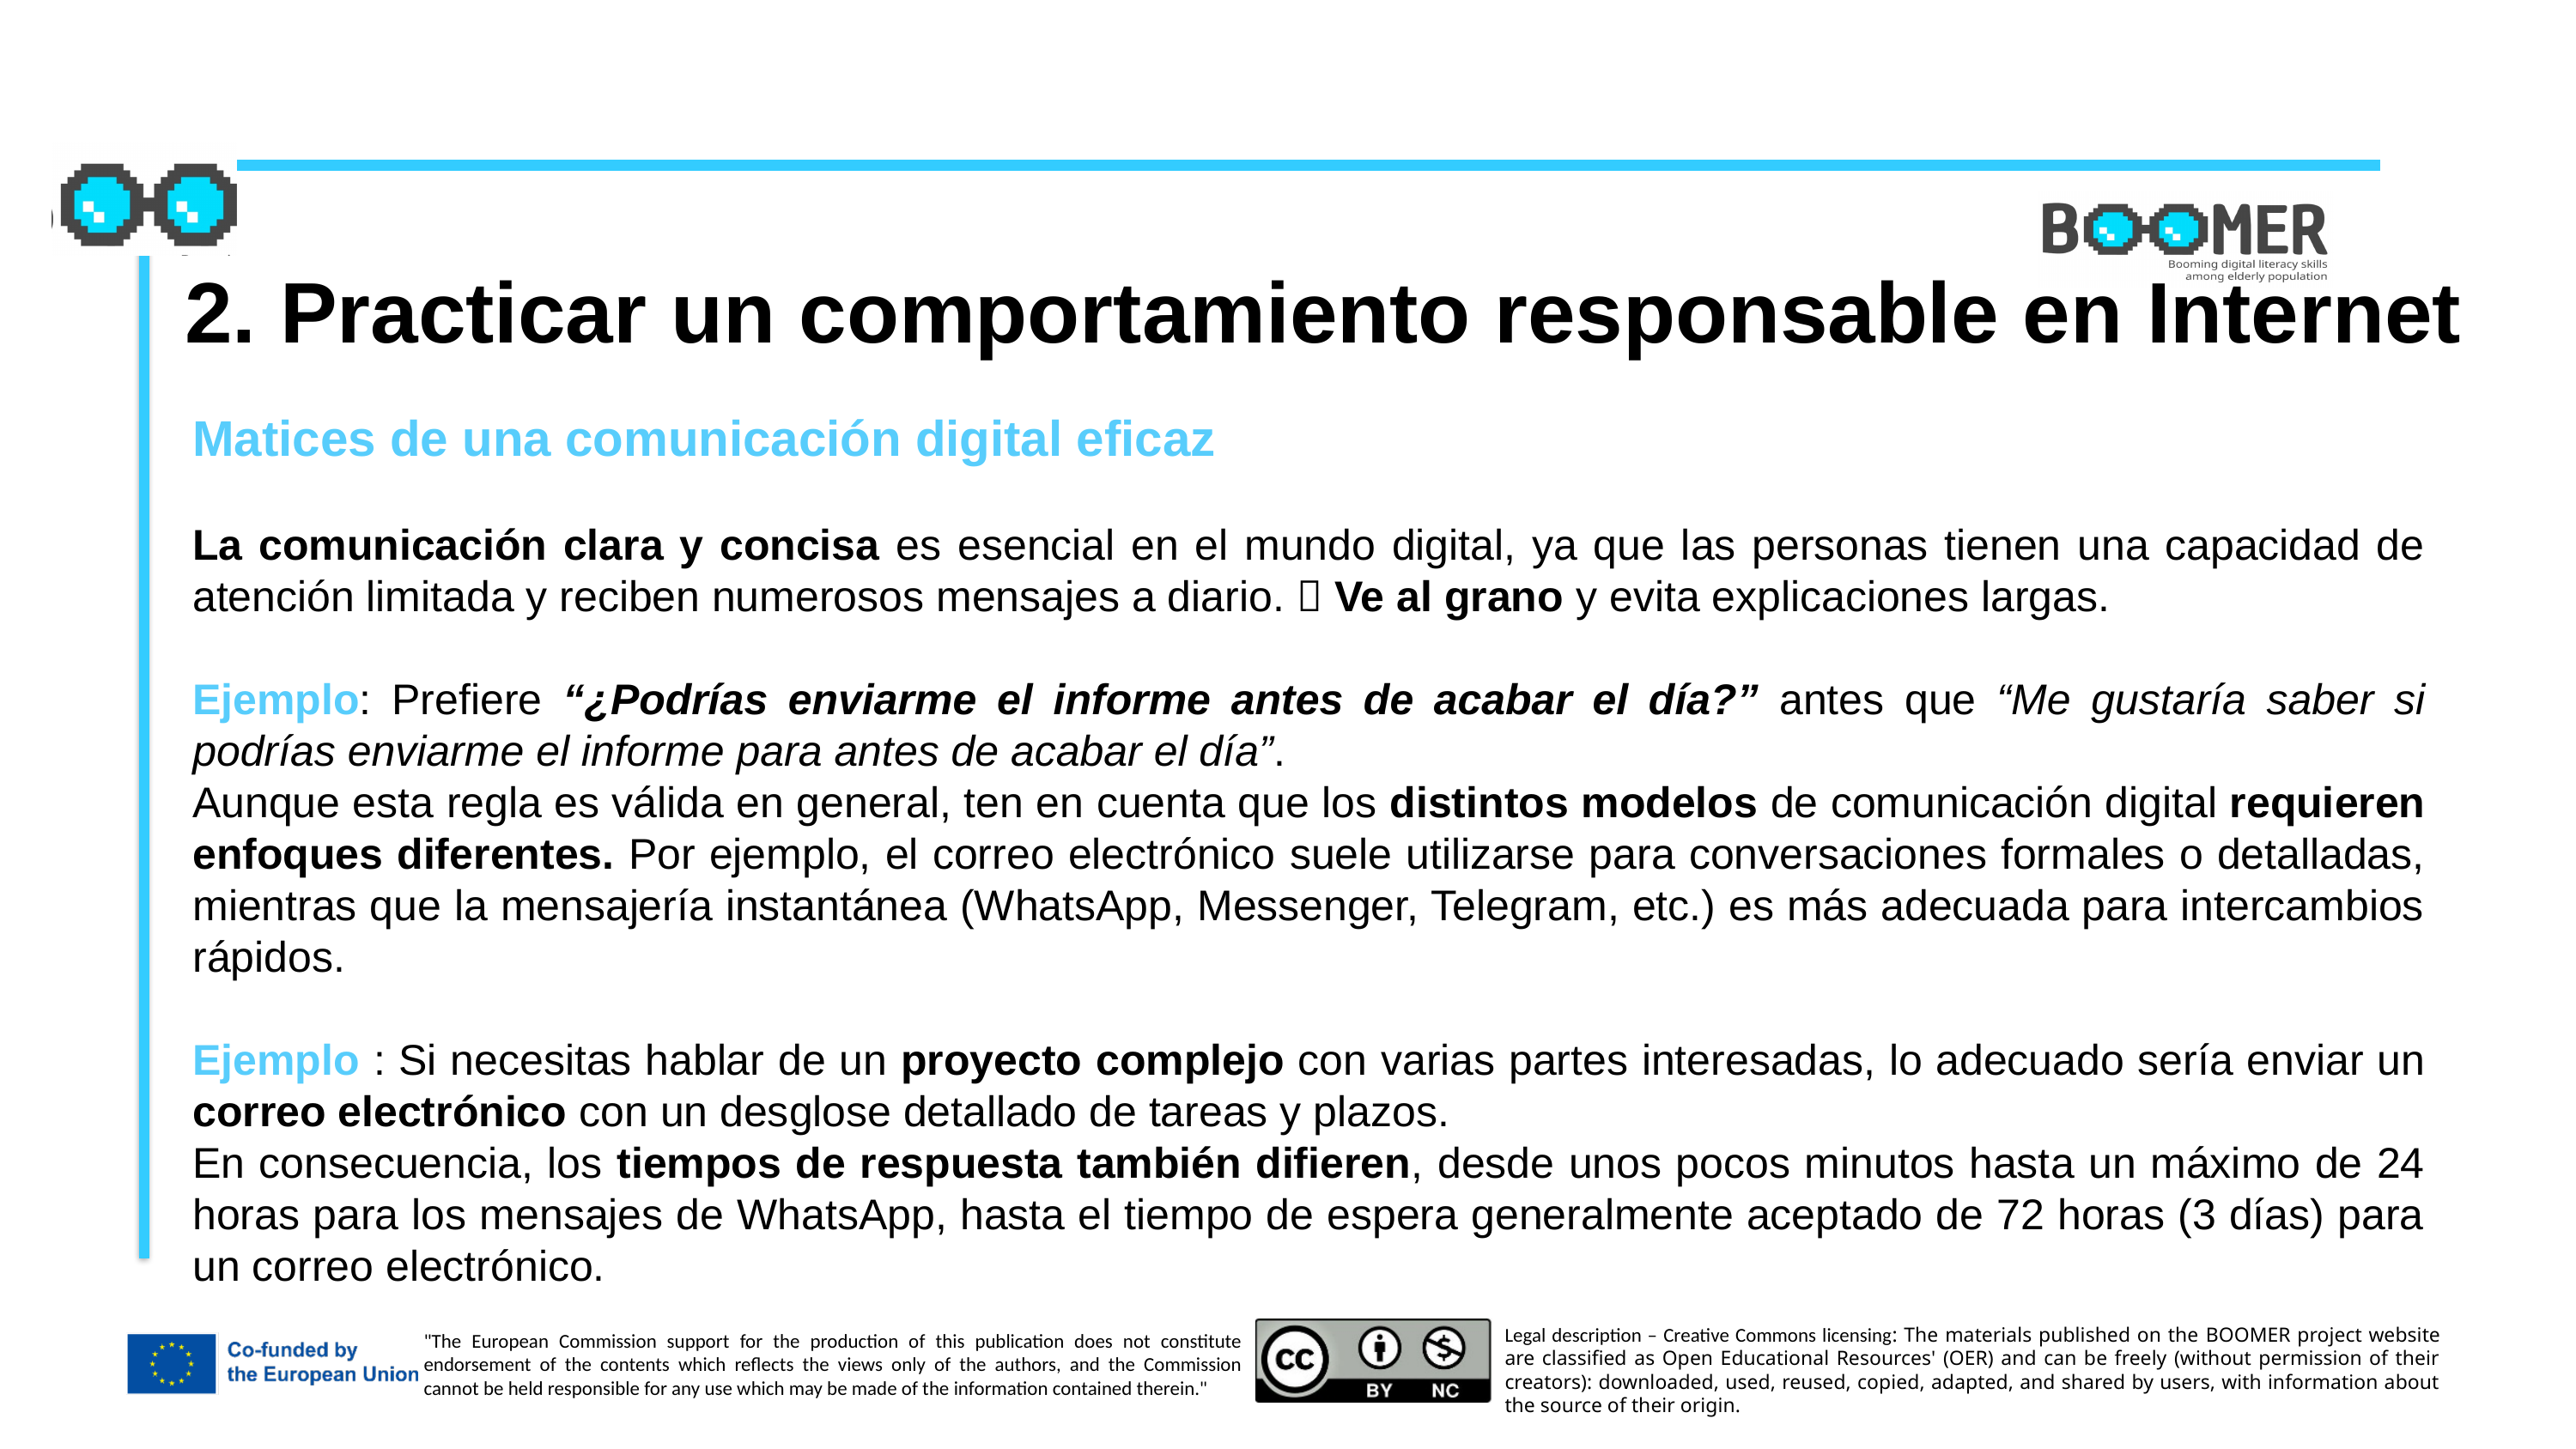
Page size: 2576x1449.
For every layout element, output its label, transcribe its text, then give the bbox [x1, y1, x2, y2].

picture [1255, 1318, 1492, 1403]
text_box 2. Practicar un comportamiento responsable en Internet [172, 251, 2517, 367]
picture [2038, 191, 2334, 251]
text_box Matices de una comunicación digital eficaz La comunicación clara y concisa es esencial en el mundo digital, ya que las personas tienen una capacidad de atención limitada y reciben numerosos mensajes a diario.  Ve al grano y evita explicaciones largas. Ejemplo: Prefiere “¿Podrías enviarme el informe antes de acabar el día?” antes que “Me gustaría saber si podrías enviarme el informe para antes de acabar el día”. Aunque esta regla es válida en general, ten en cuenta que los distintos modelos de comunicación digital requieren enfoques diferentes. Por ejemplo, el correo electrónico suele utilizarse para conversaciones formales o detalladas, mientras que la mensajería instantánea (WhatsApp, Messenger, Telegram, etc.) es más adecuada para intercambios rápidos. Ejemplo : Si necesitas hablar de un proyecto complejo con varias partes interesadas, lo adecuado sería enviar un correo electrónico con un desglose detallado de tareas y plazos. En consecuencia, los tiempos de respuesta también difieren, desde unos pocos minutos hasta un máximo de 24 horas para los mensajes de WhatsApp, hasta el tiempo de espera generalmente aceptado de 72 horas (3 días) para un correo electrónico. [179, 399, 2439, 1297]
picture [52, 142, 237, 256]
picture [124, 1331, 441, 1397]
